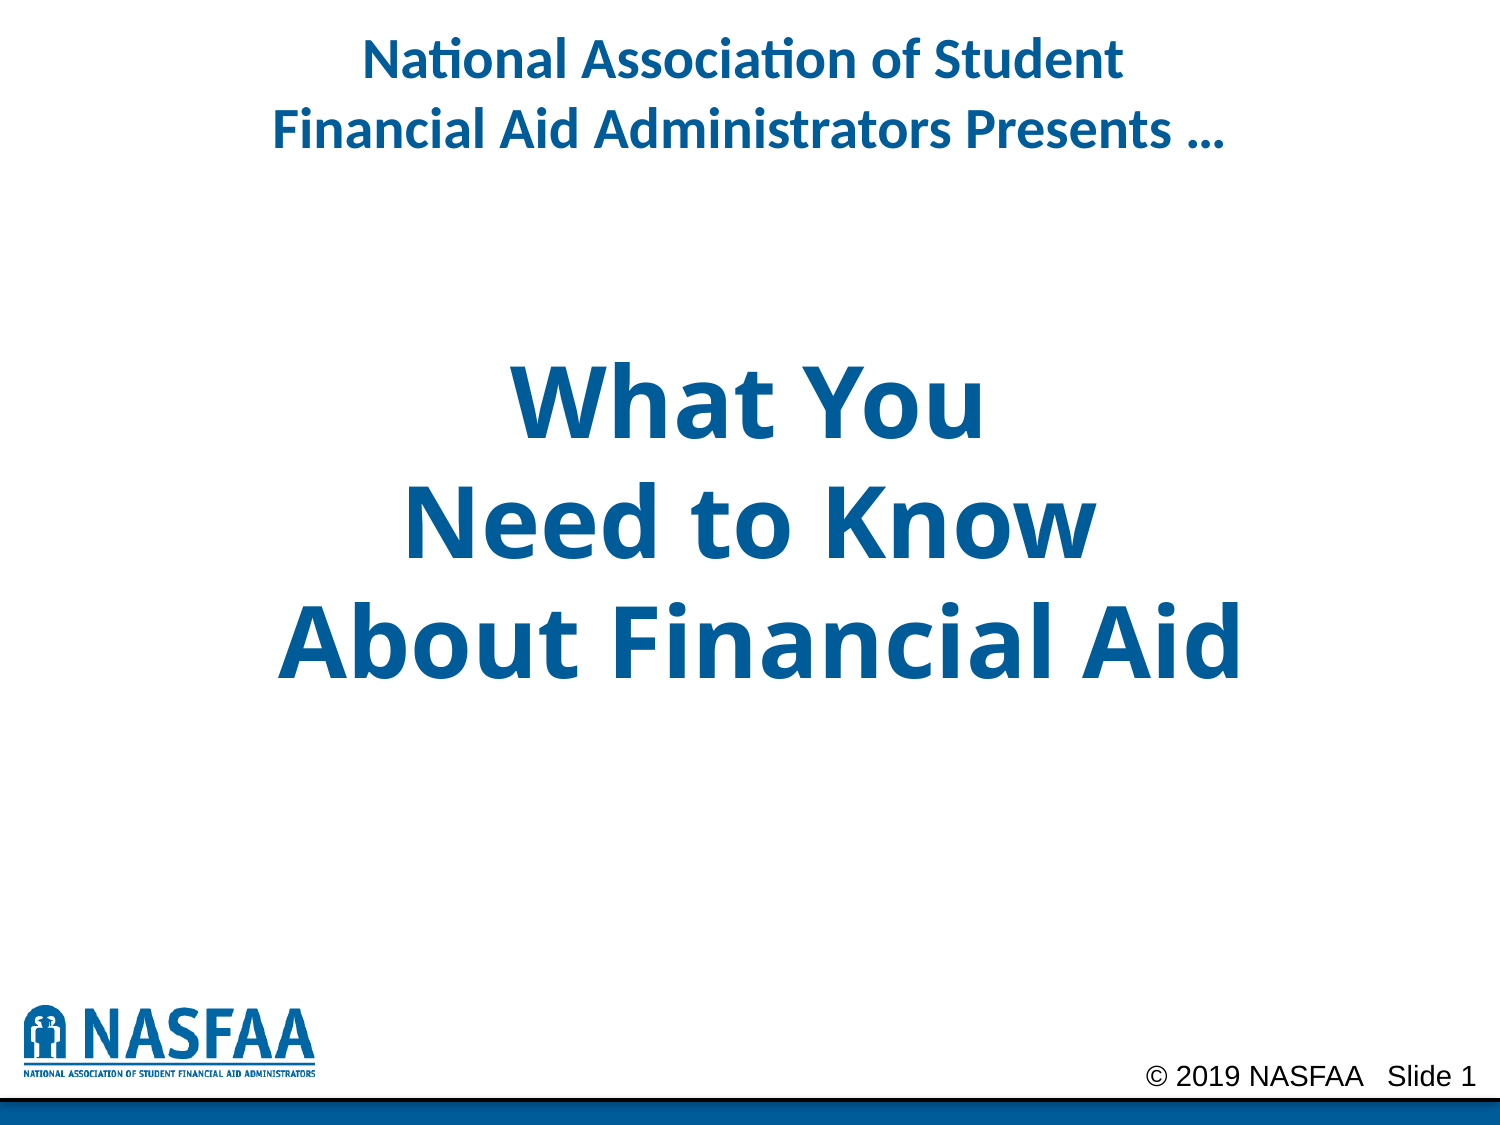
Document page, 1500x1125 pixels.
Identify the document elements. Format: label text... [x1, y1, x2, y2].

text_box What You Need to Know About Financial Aid [124, 237, 1400, 800]
picture [24, 1005, 315, 1077]
